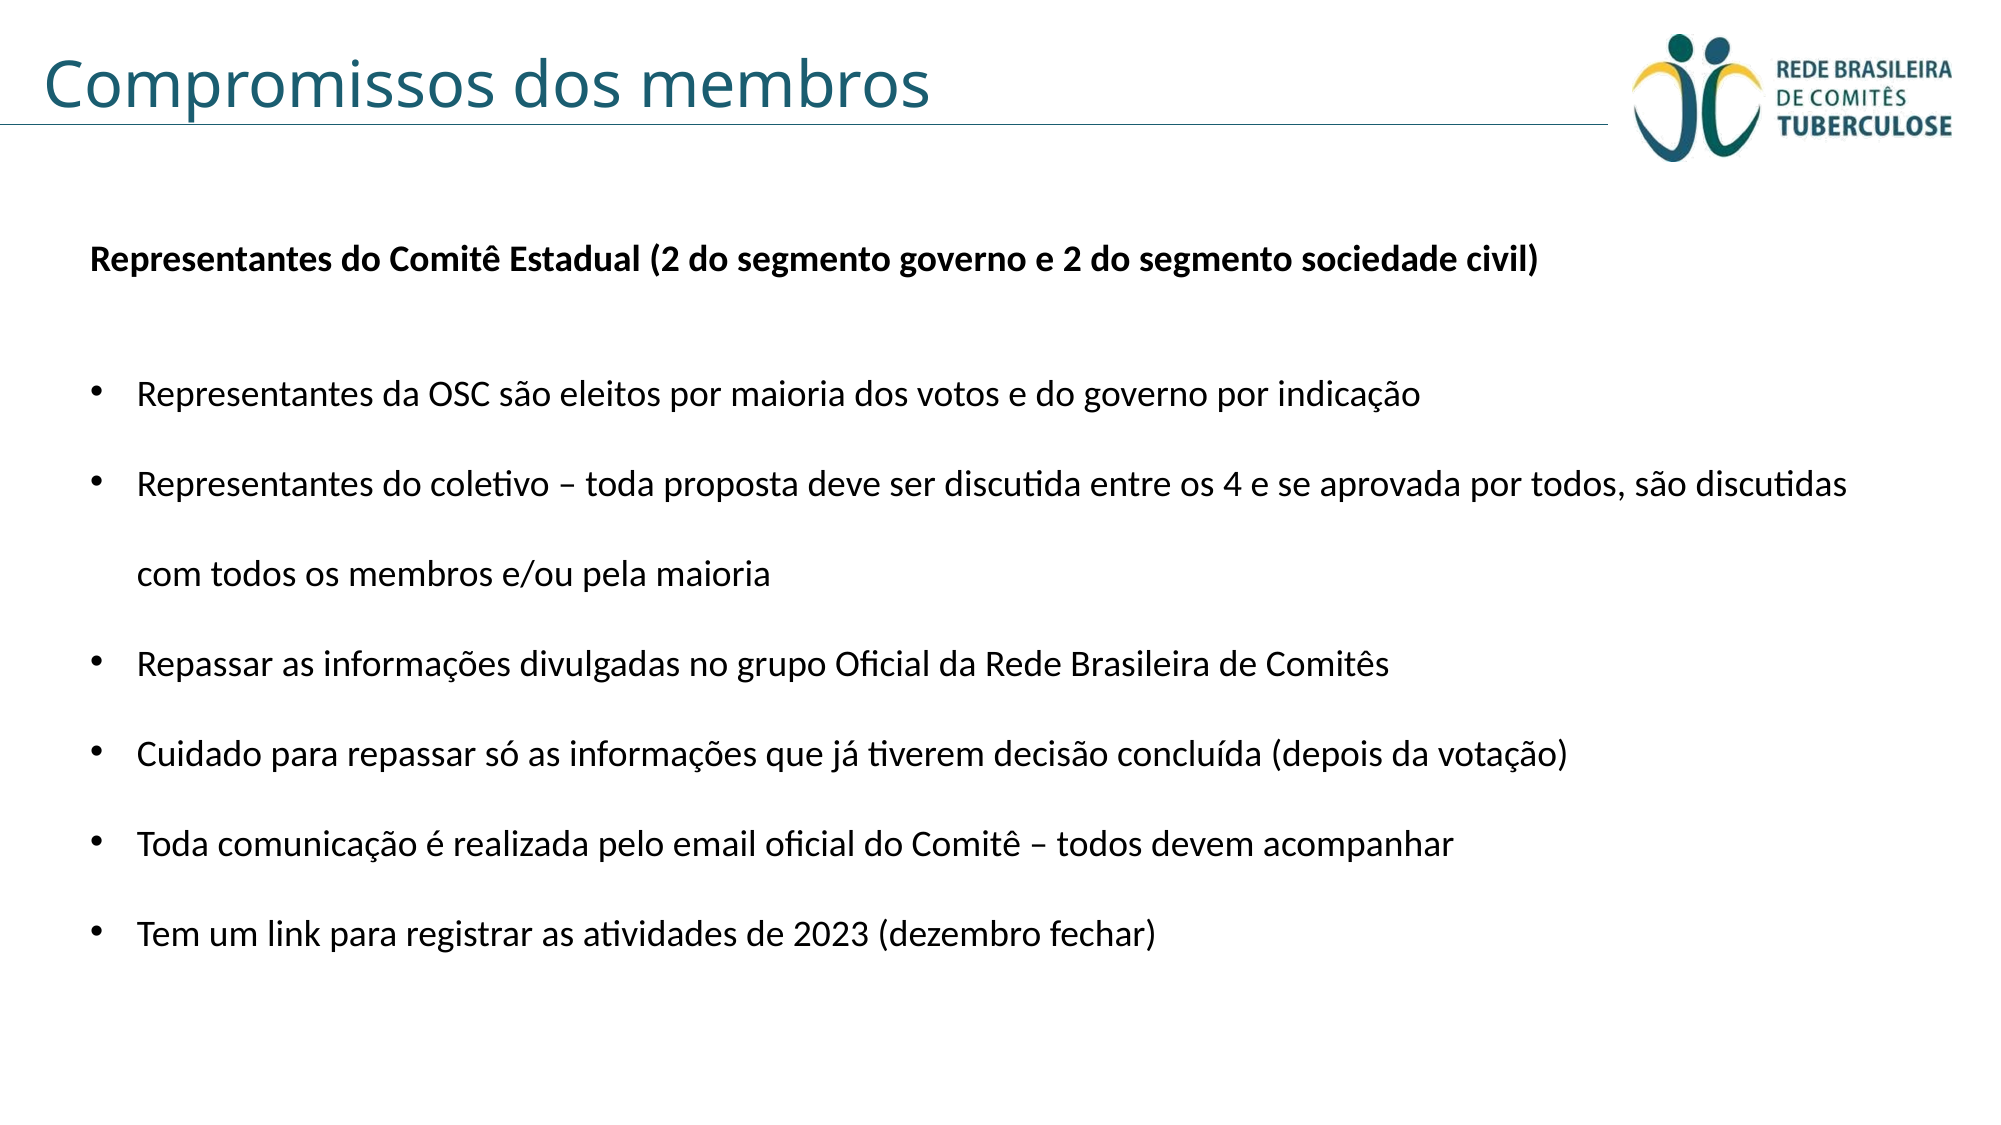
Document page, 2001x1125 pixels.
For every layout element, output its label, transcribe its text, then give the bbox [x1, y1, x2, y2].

text_box Compromissos dos membros [28, 35, 1632, 129]
text_box Representantes do Comitê Estadual (2 do segmento governo e 2 do segmento sociedade civil) Representantes da OSC são eleitos por maioria dos votos e do governo por indicação Representantes do coletivo – toda proposta deve ser discutida entre os 4 e se aprovada por todos, são discutidas com todos os membros e/ou pela maioria Repassar as informações divulgadas no grupo Oficial da Rede Brasileira de Comitês Cuidado para repassar só as informações que já tiverem decisão concluída (depois da votação) Toda comunicação é realizada pelo email oficial do Comitê – todos devem acompanhar Tem um link para registrar as atividades de 2023 (dezembro fechar) [75, 181, 1925, 1051]
picture [1632, 34, 1952, 162]
